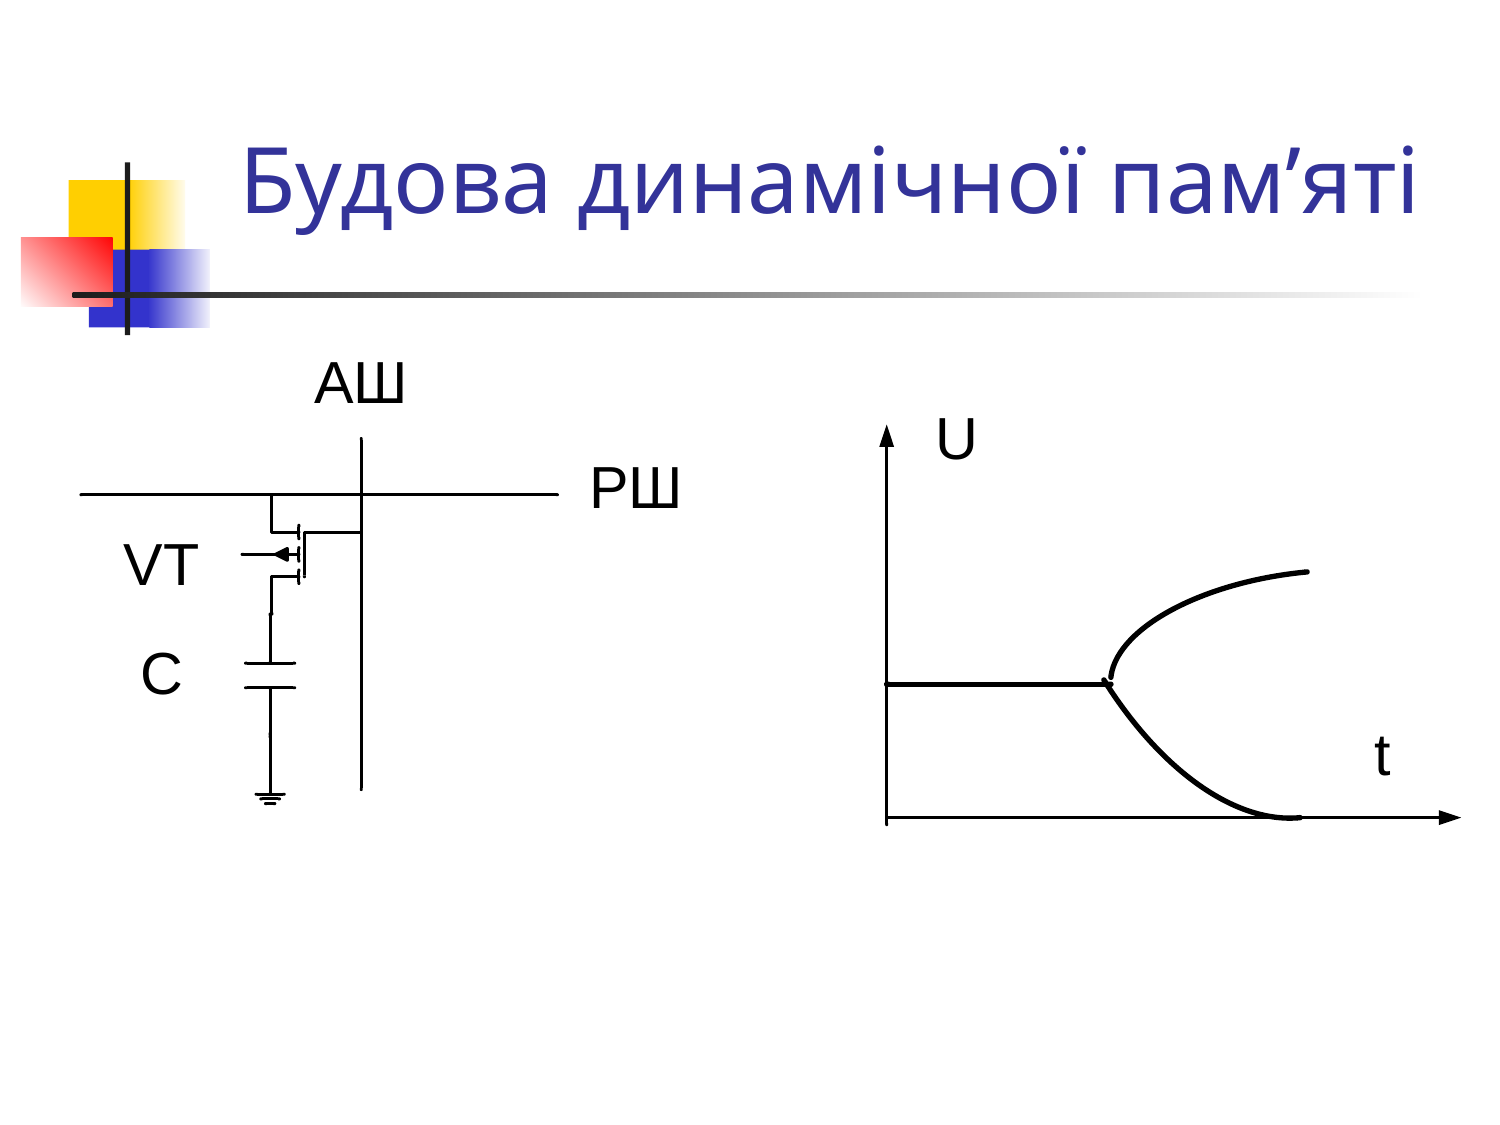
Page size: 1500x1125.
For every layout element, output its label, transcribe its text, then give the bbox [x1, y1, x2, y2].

title Будова динамічної пам’яті [224, 0, 1500, 239]
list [76, 337, 1464, 829]
